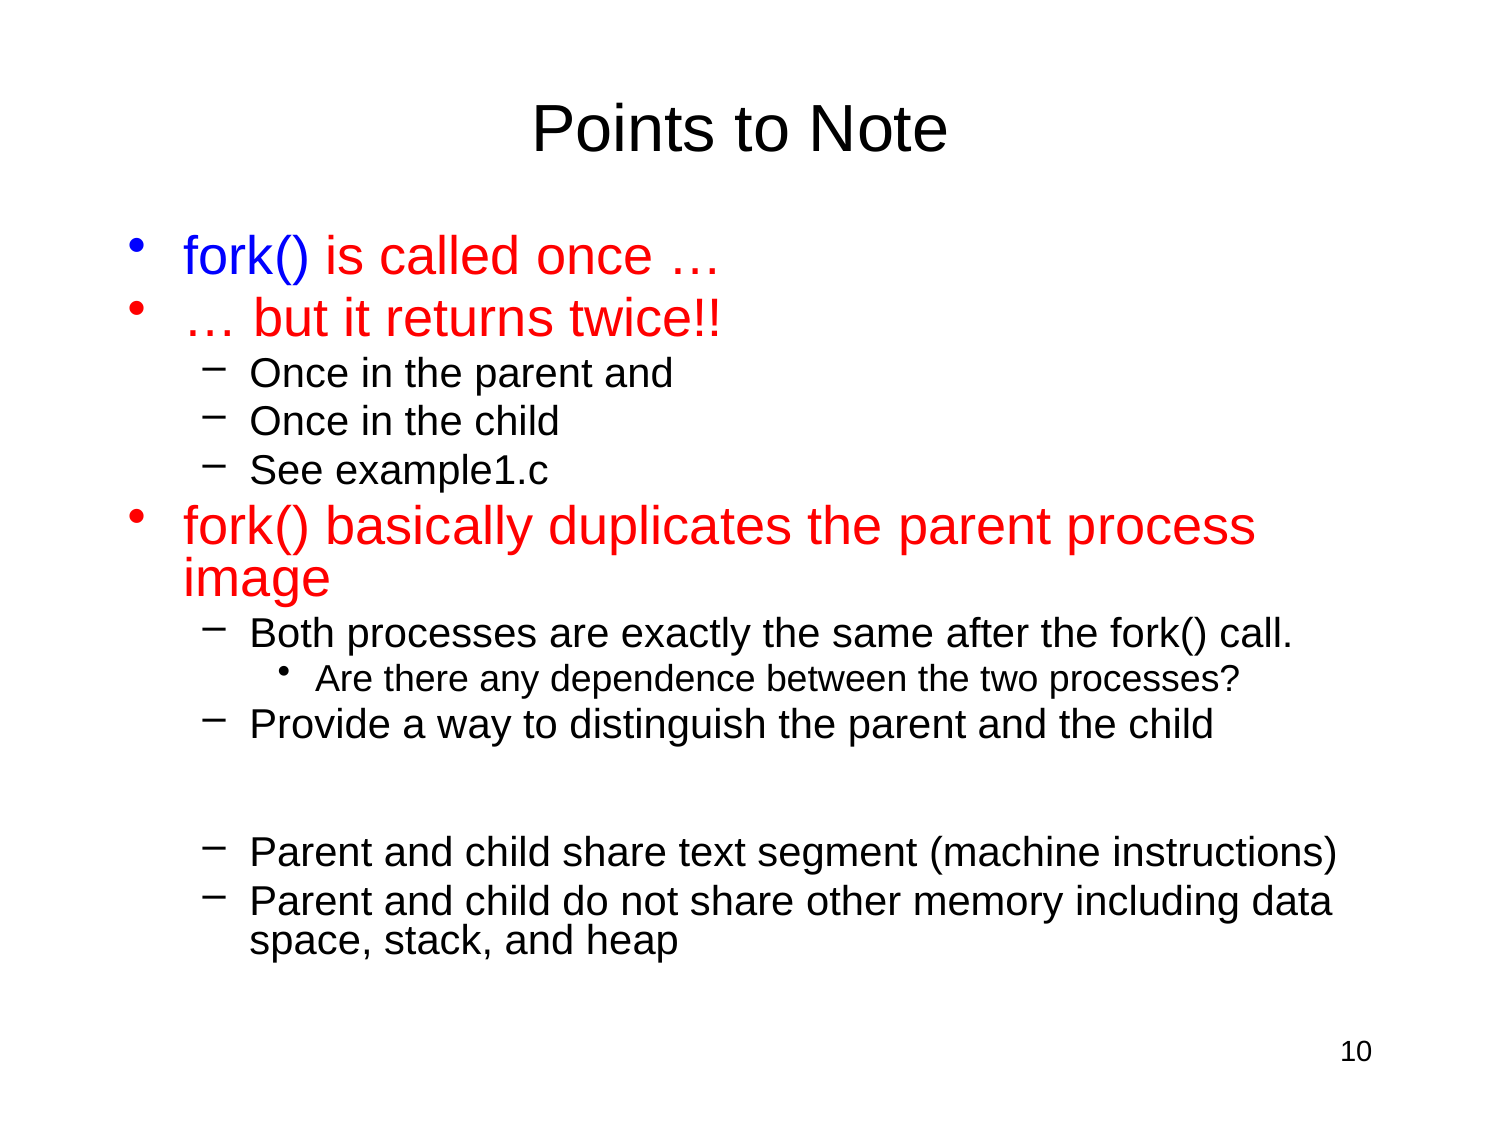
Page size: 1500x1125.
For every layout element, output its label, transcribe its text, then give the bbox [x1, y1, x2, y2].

title Points to Note [112, 62, 1388, 188]
list fork() is called once … … but it returns twice!! Once in the parent and Once in the child See example1.c fork() basically duplicates the parent process image Both processes are exactly the same after the fork() call. Are there any dependence between the two processes? Provide a way to distinguish the parent and the child Parent and child share text segment (machine instructions) Parent and child do not share other memory including data space, stack, and heap [112, 224, 1388, 1000]
slide_number 10 [1074, 1024, 1388, 1101]
